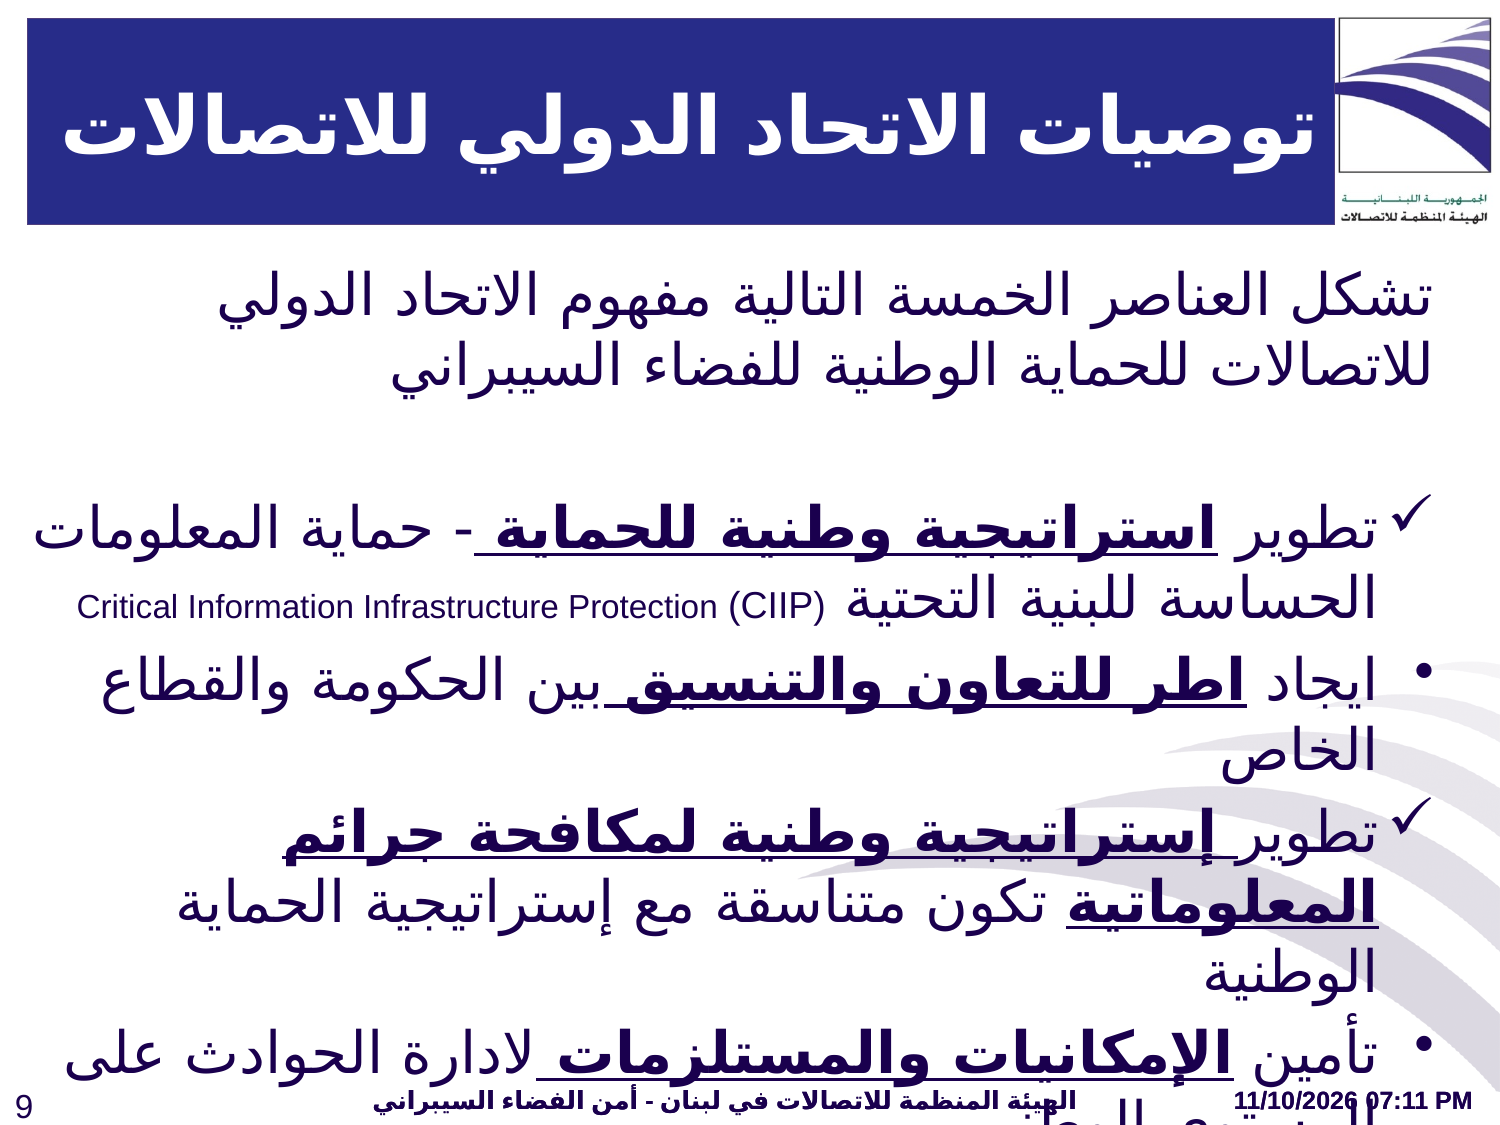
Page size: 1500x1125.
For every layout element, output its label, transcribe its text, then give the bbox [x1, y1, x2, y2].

picture [1274, 0, 1500, 238]
picture [789, 637, 1500, 1092]
list تشكل العناصر الخمسة التالية مفهوم الاتحاد الدولي للاتصالات للحماية الوطنية للفضاء السيبراني تطوير استراتيجية وطنية للحماية - حماية المعلومات الحساسة للبنية التحتية Critical Information Infrastructure Protection (CIIP) ايجاد اطر للتعاون والتنسيق بين الحكومة والقطاع الخاص تطوير إستراتيجية وطنية لمكافحة جرائم المعلوماتية تكون متناسقة مع إستراتيجية الحماية الوطنية تأمين الإمكانيات والمستلزمات لادارة الحوادث على المستوى الوطني نشر وتعميم ثقافة وطنية تُعنى بموضوع حماية الفضاء السيبراني [13, 249, 1450, 1063]
title توصيات الاتحاد الدولي للاتصالات [27, 18, 1335, 225]
